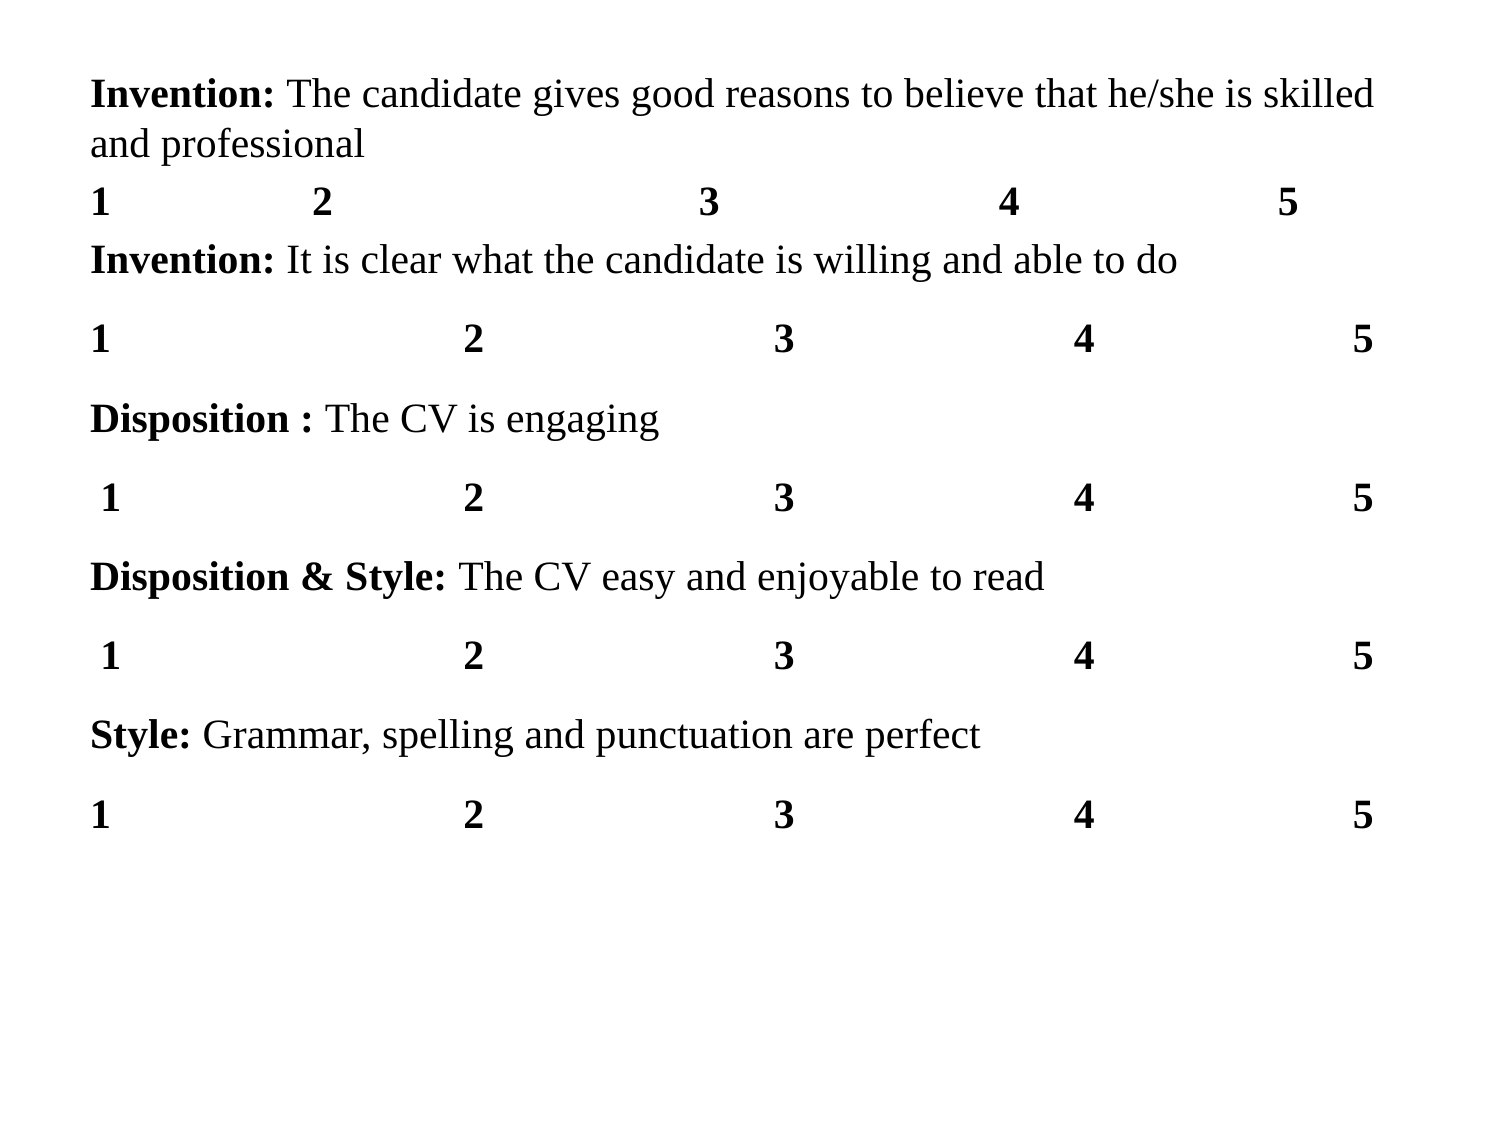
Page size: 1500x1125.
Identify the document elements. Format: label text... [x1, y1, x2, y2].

list Invention: The candidate gives good reasons to believe that he/she is skilled and professional 2 3 4 5 Invention: It is clear what the candidate is willing and able to do 1 2 3 4 5 Disposition : The CV is engaging 1 2 3 4 5 Disposition & Style: The CV easy and enjoyable to read 1 2 3 4 5 Style: Grammar, spelling and punctuation are perfect 1 2 3 4 5 [75, 57, 1425, 1005]
